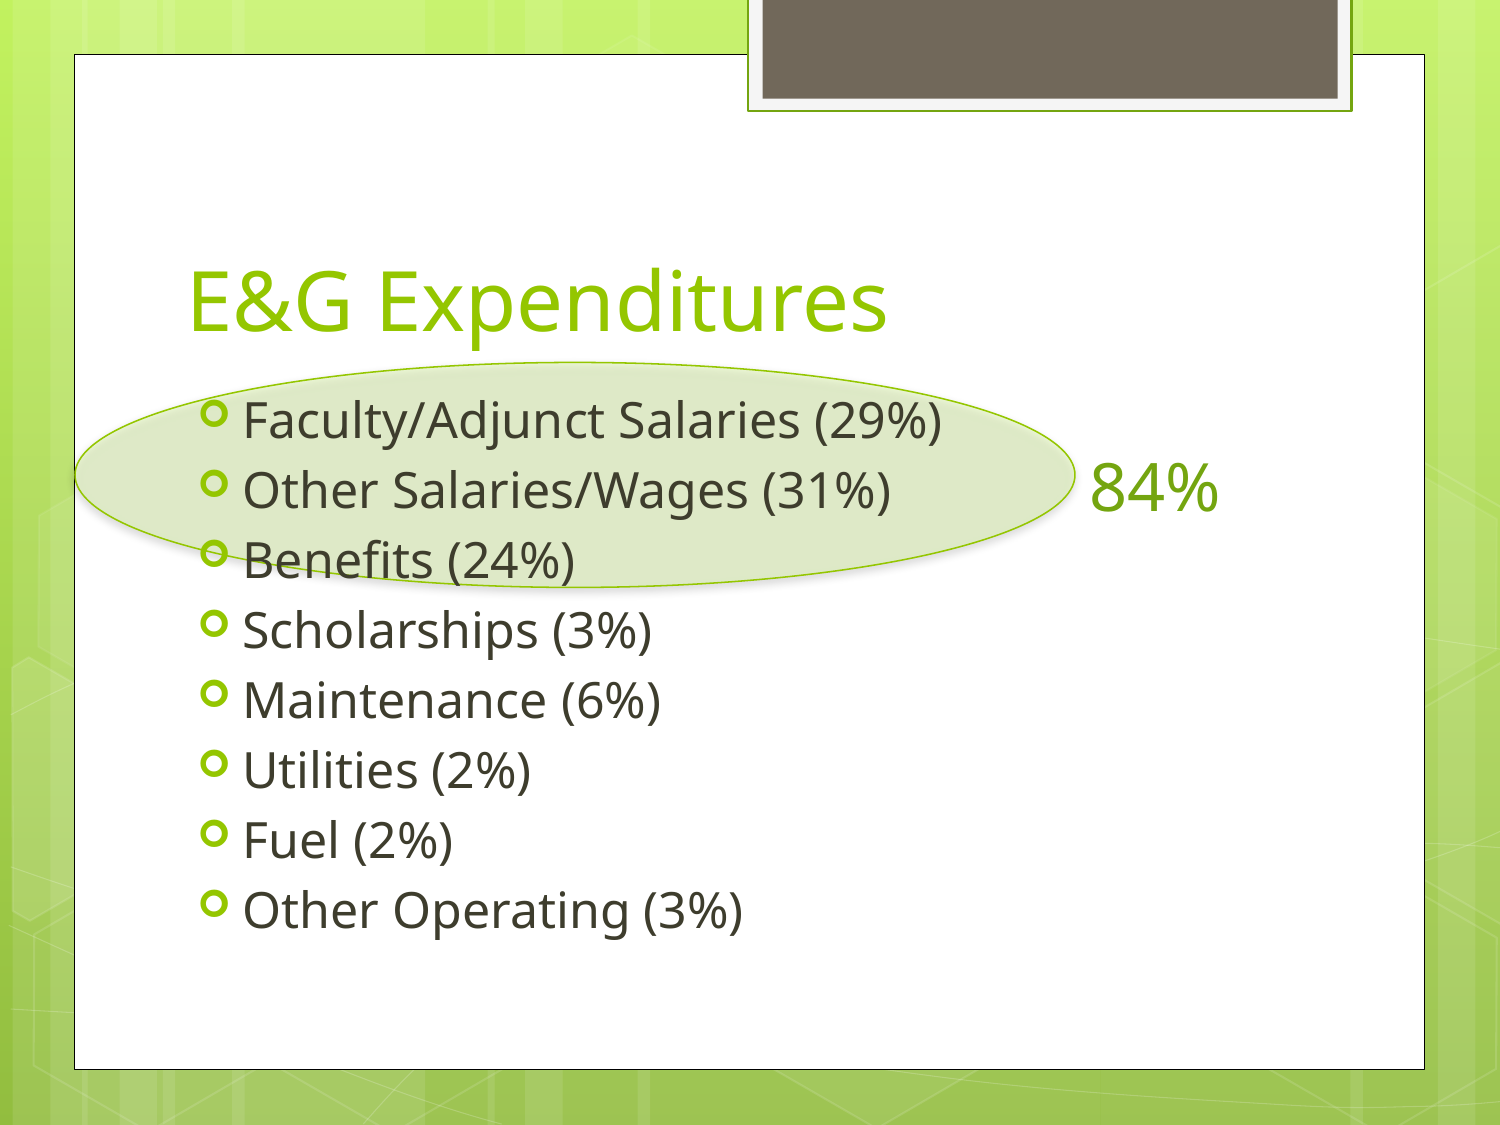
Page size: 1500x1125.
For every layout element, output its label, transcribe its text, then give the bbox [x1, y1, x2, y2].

text_box [294, 361, 856, 381]
title E&G Expenditures [171, 168, 1324, 357]
list Faculty/Adjunct Salaries (29%) Other Salaries/Wages (31%) Benefits (24%) Scholarships (3%) Maintenance (6%) Utilities (2%) Fuel (2%) Other Operating (3%) [171, 381, 1283, 957]
text_box [74, 407, 171, 543]
text_box 84% [1074, 437, 1288, 533]
